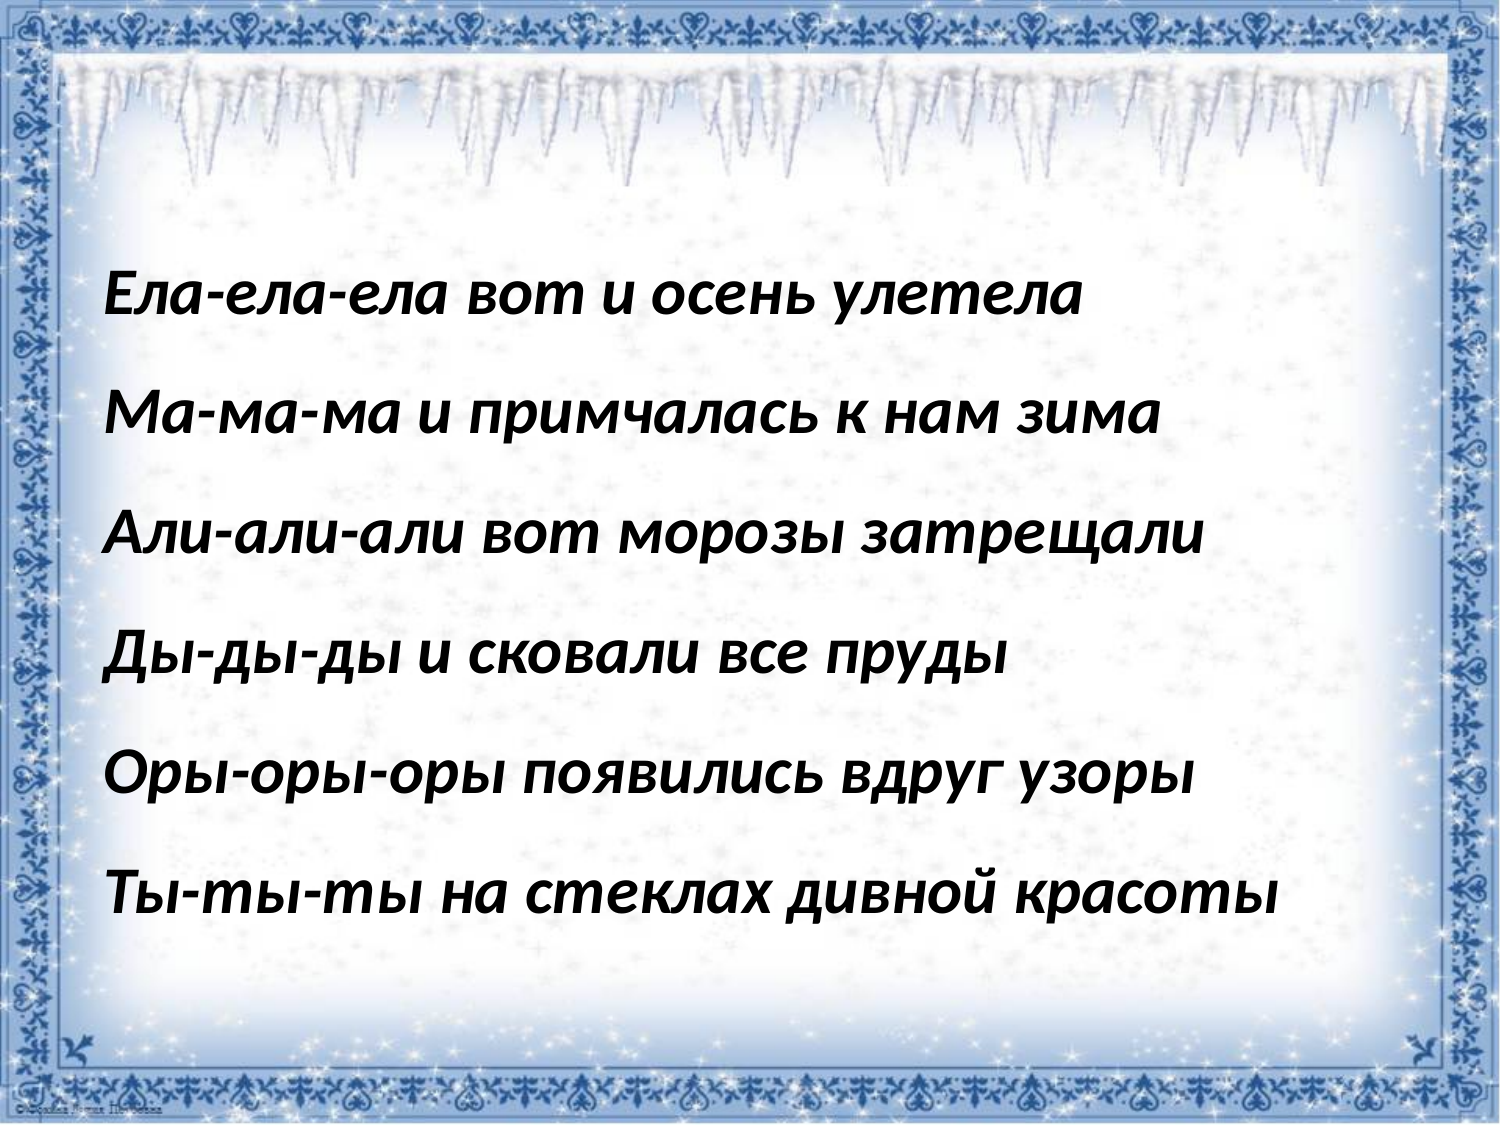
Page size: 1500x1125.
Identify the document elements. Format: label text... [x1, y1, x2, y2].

picture [0, 0, 1500, 1125]
text_box Ела-ела-ела вот и осень улетела Ма-ма-ма и примчалась к нам зима Али-али-али вот морозы затрещали Ды-ды-ды и сковали все пруды Оры-оры-оры появились вдруг узоры Ты-ты-ты на стеклах дивной красоты [88, 200, 1400, 980]
